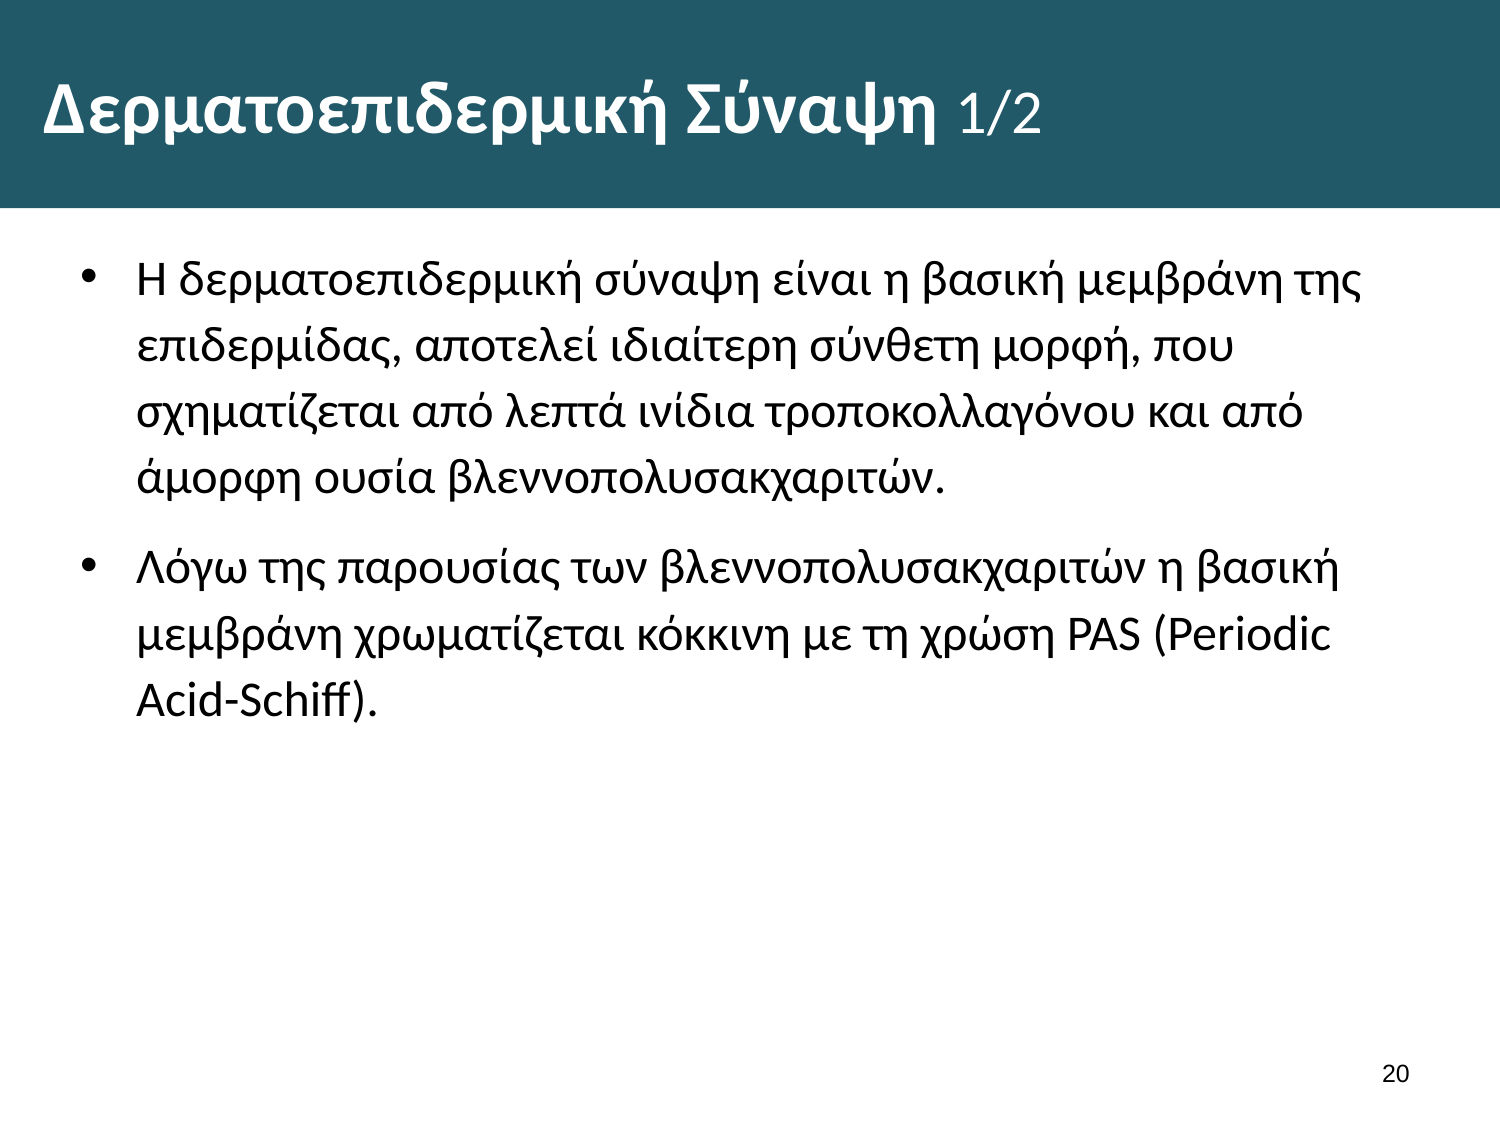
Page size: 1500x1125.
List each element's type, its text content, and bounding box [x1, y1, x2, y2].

title Δερματοεπιδερμική Σύναψη 1/2 [0, 0, 1500, 209]
slide_number 19 [1074, 1042, 1425, 1103]
list Η δερματοεπιδερμική σύναψη είναι η βασική μεμβράνη της επιδερμίδας, αποτελεί ιδιαίτερη σύνθετη μορφή, που σχηματίζεται από λεπτά ινίδια τροποκολλαγόνου και από άμορφη ουσία βλεννοπολυσακχαριτών. Λόγω της παρουσίας των βλεννοπολυσακχαριτών η βασική μεμβράνη χρωματίζεται κόκκινη με τη χρώση PAS (Periodic Acid-Schiff). [64, 231, 1436, 1059]
